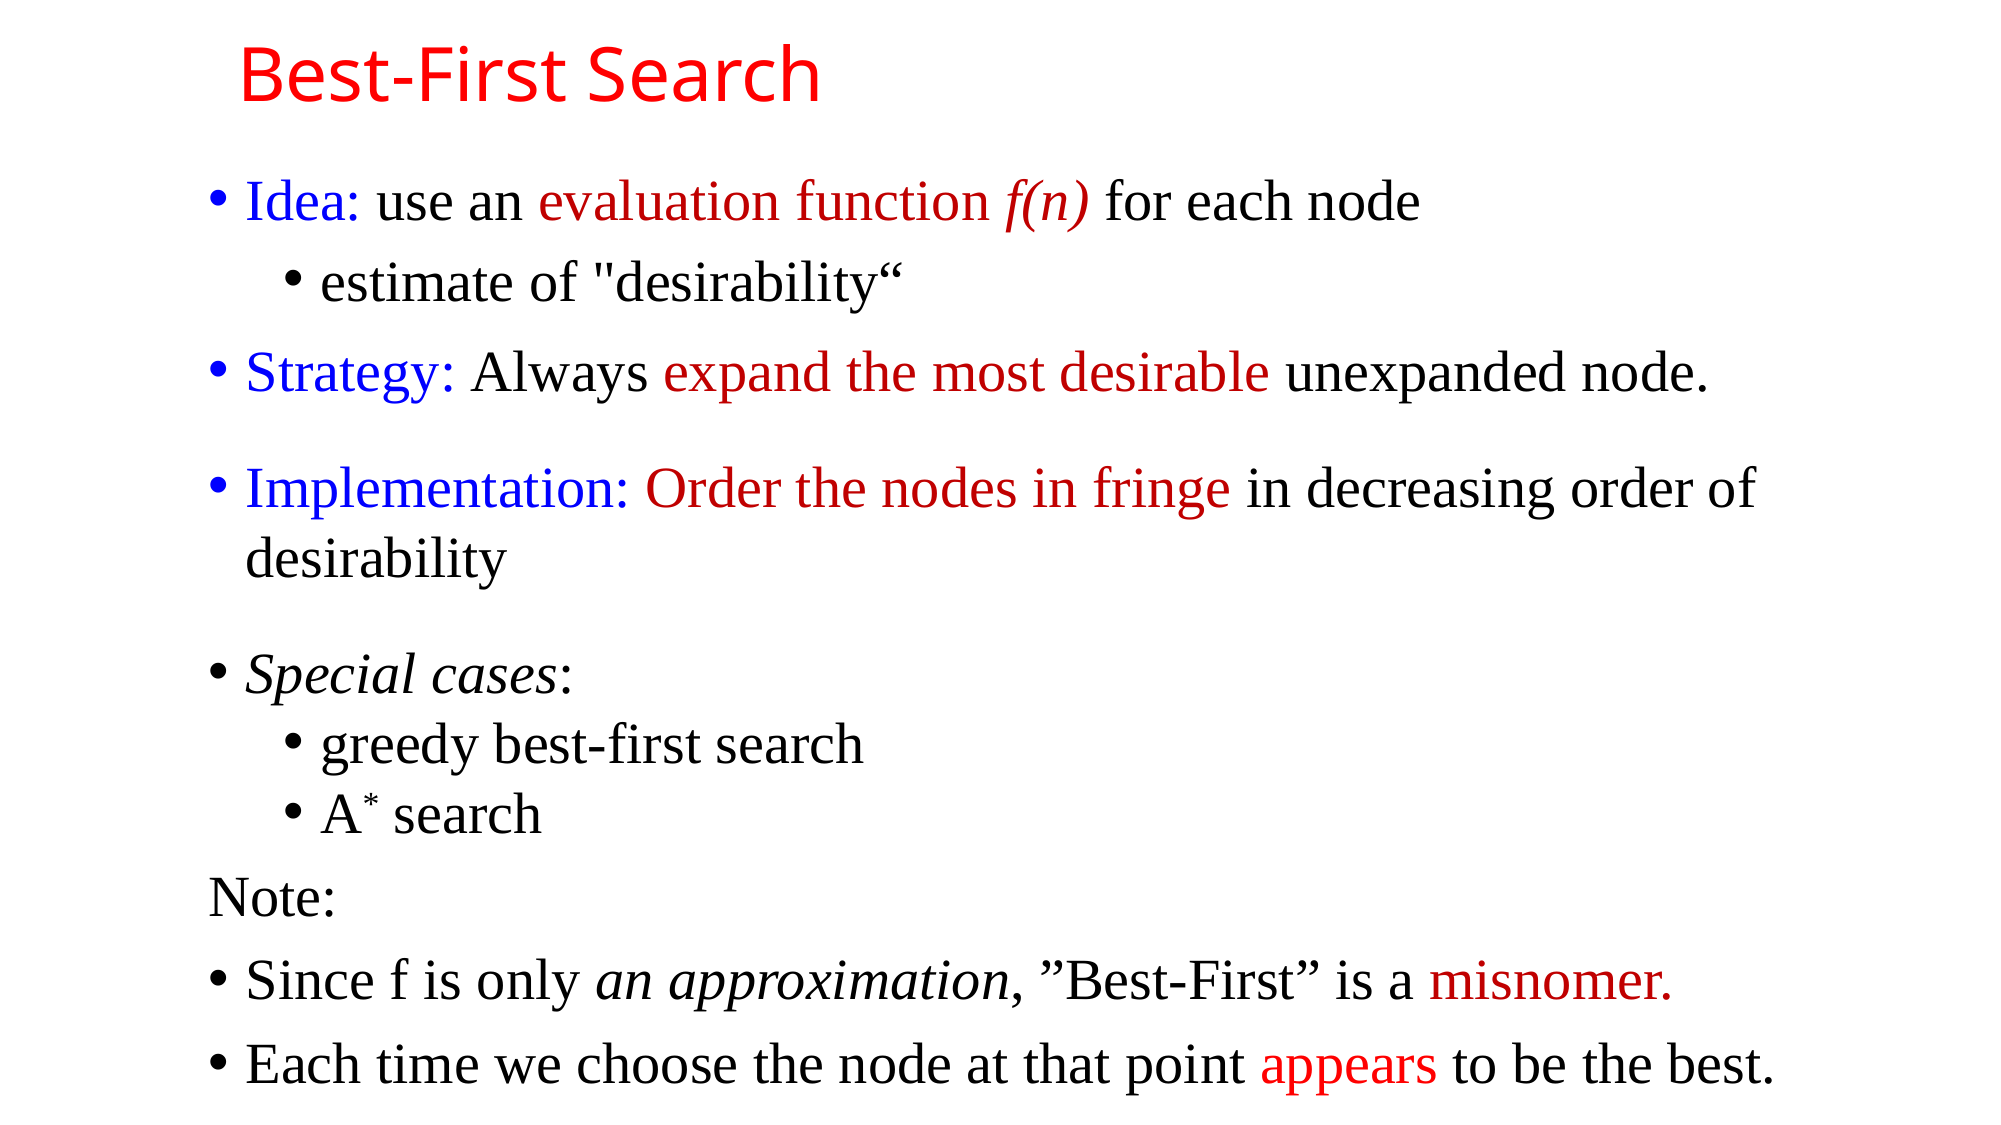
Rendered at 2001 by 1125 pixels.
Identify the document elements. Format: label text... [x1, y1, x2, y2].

title Best-First Search [222, 0, 1167, 154]
text_box Idea: use an evaluation function f(n) for each node estimate of "desirability“ Strategy: Always expand the most desirable unexpanded node. Implementation: Order the nodes in fringe in decreasing order of desirability Special cases: greedy best-first search A* search Note: Since f is only an approximation, ”Best-First” is a misnomer. Each time we choose the node at that point appears to be the best. [193, 154, 1807, 1096]
